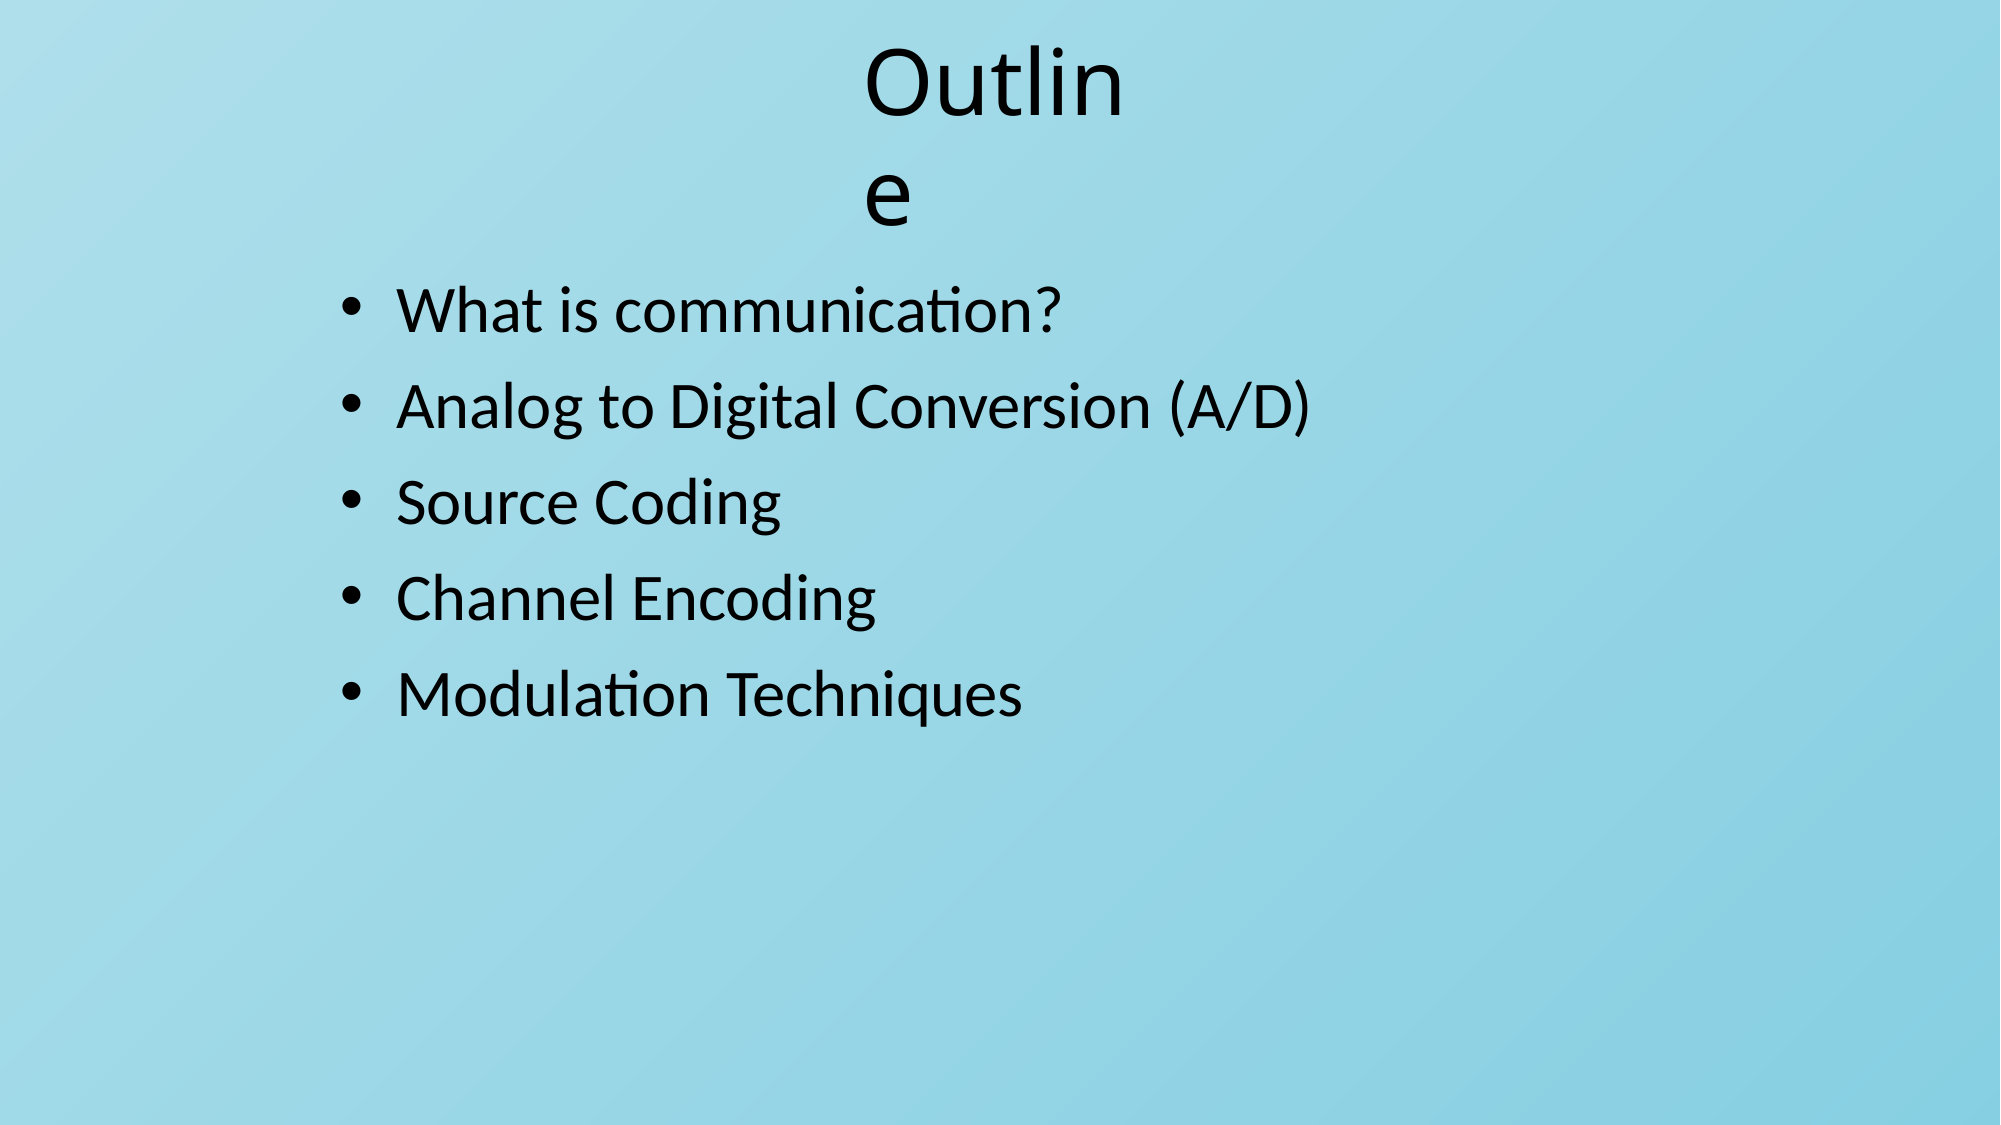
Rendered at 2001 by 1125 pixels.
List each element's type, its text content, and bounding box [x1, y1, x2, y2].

title Outline [860, 21, 1141, 244]
text_box What is communication? Analog to Digital Conversion (A/D) Source Coding Channel Encoding Modulation Techniques [337, 247, 1323, 730]
